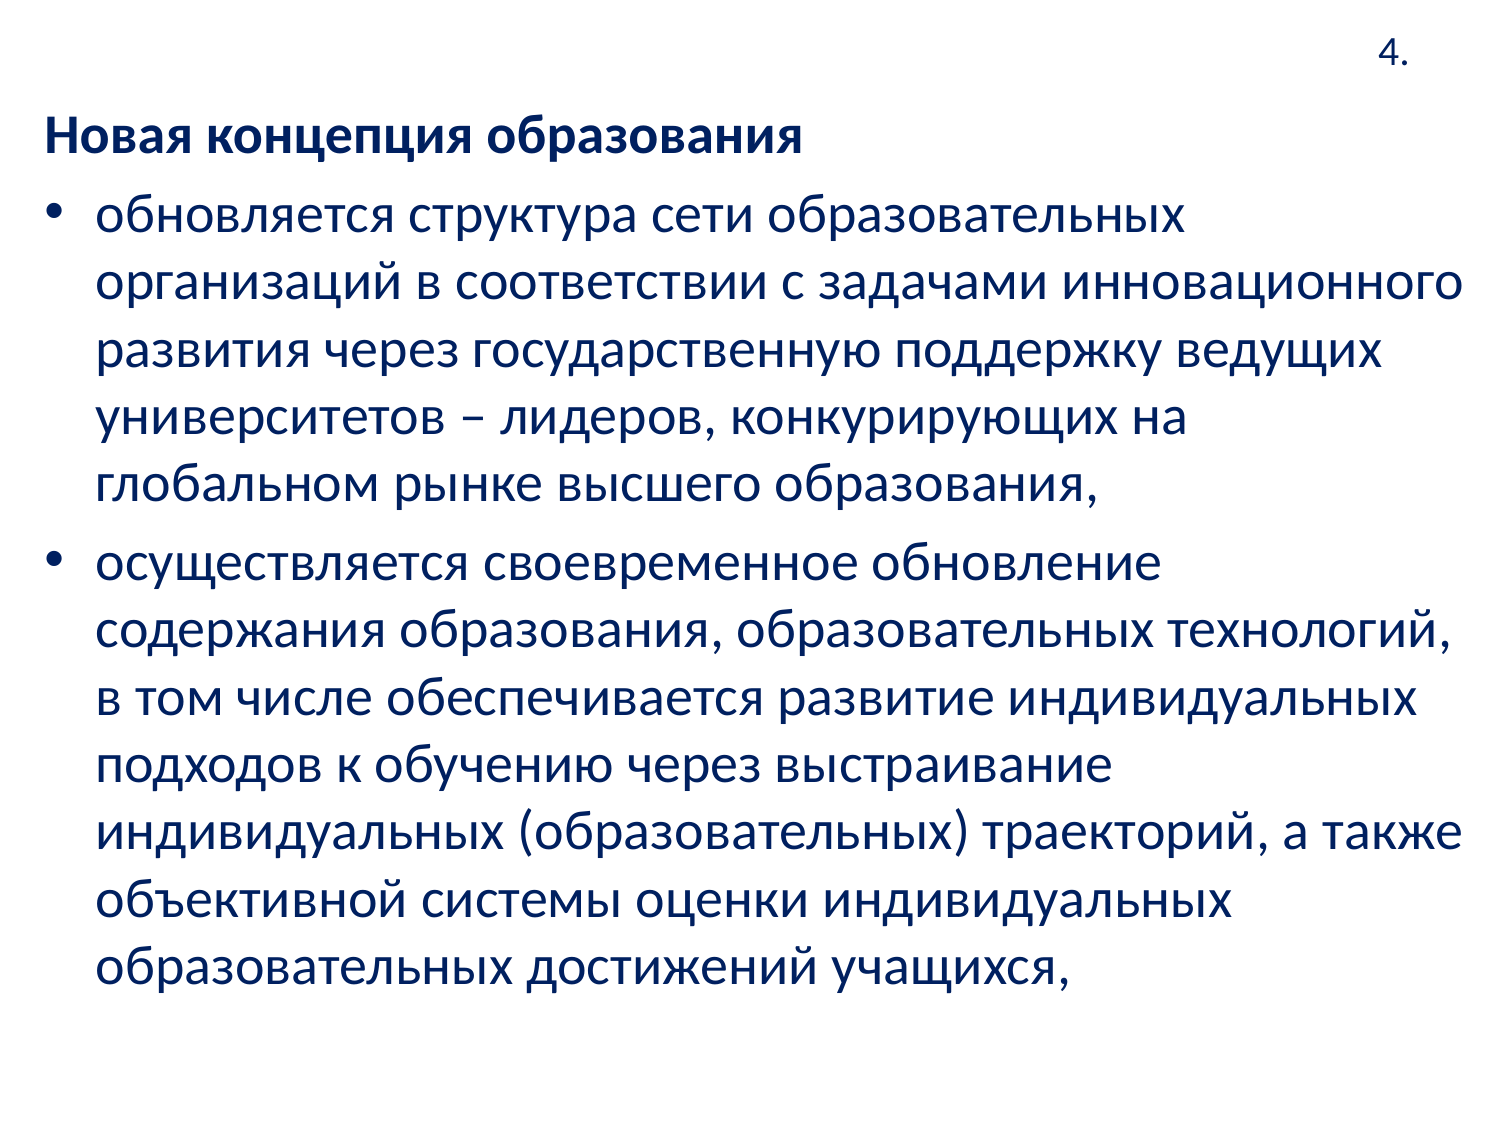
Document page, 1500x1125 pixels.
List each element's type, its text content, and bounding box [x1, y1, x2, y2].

title 4. [75, 45, 1425, 90]
list Новая концепция образования обновляется структура сети образовательных организаций в соответствии с задачами инновационного развития через государственную поддержку ведущих университетов – лидеров, конкурирующих на глобальном рынке высшего образования, осуществляется своевременное обновление содержания образования, образовательных технологий, в том числе обеспечивается развитие индивидуальных подходов к обучению через выстраивание индивидуальных (образовательных) траекторий, а также объективной системы оценки индивидуальных образовательных достижений учащихся, [29, 90, 1483, 1059]
